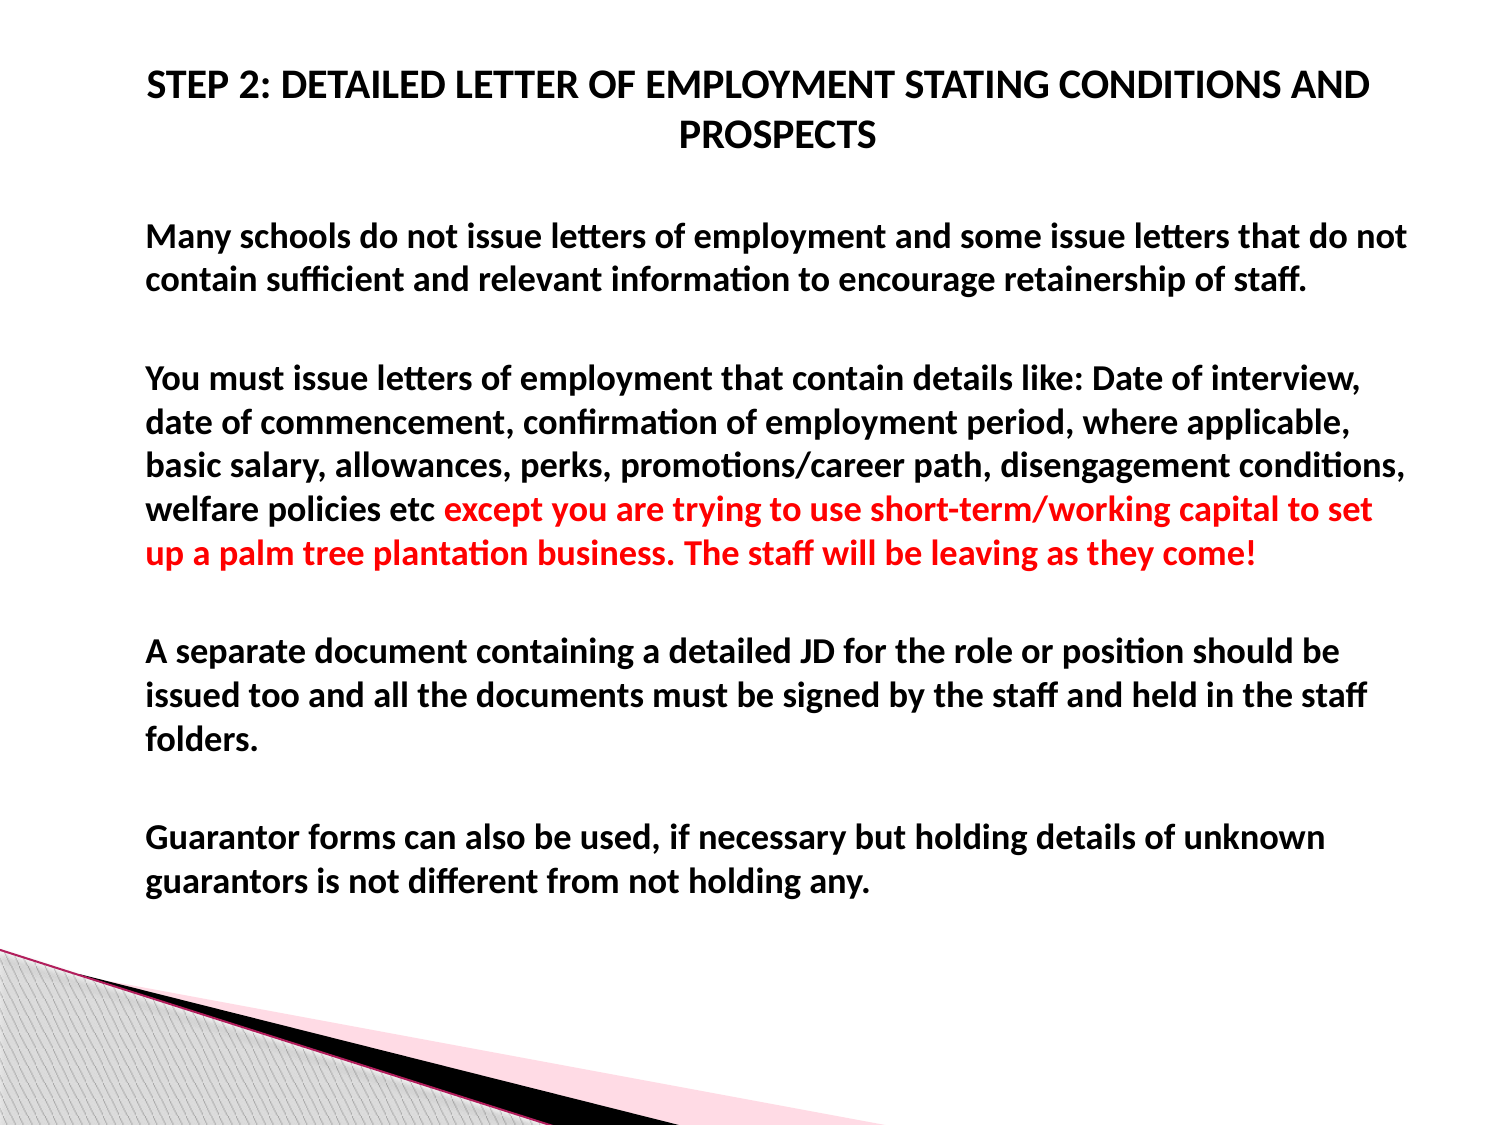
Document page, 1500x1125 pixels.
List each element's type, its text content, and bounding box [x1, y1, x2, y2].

list STEP 2: DETAILED Letter of employment stating conditions and prospects Many schools do not issue letters of employment and some issue letters that do not contain sufficient and relevant information to encourage retainership of staff. You must issue letters of employment that contain details like: Date of interview, date of commencement, confirmation of employment period, where applicable, basic salary, allowances, perks, promotions/career path, disengagement conditions, welfare policies etc except you are trying to use short-term/working capital to set up a palm tree plantation business. The staff will be leaving as they come! A separate document containing a detailed JD for the role or position should be issued too and all the documents must be signed by the staff and held in the staff folders. Guarantor forms can also be used, if necessary but holding details of unknown guarantors is not different from not holding any. [75, 0, 1425, 986]
